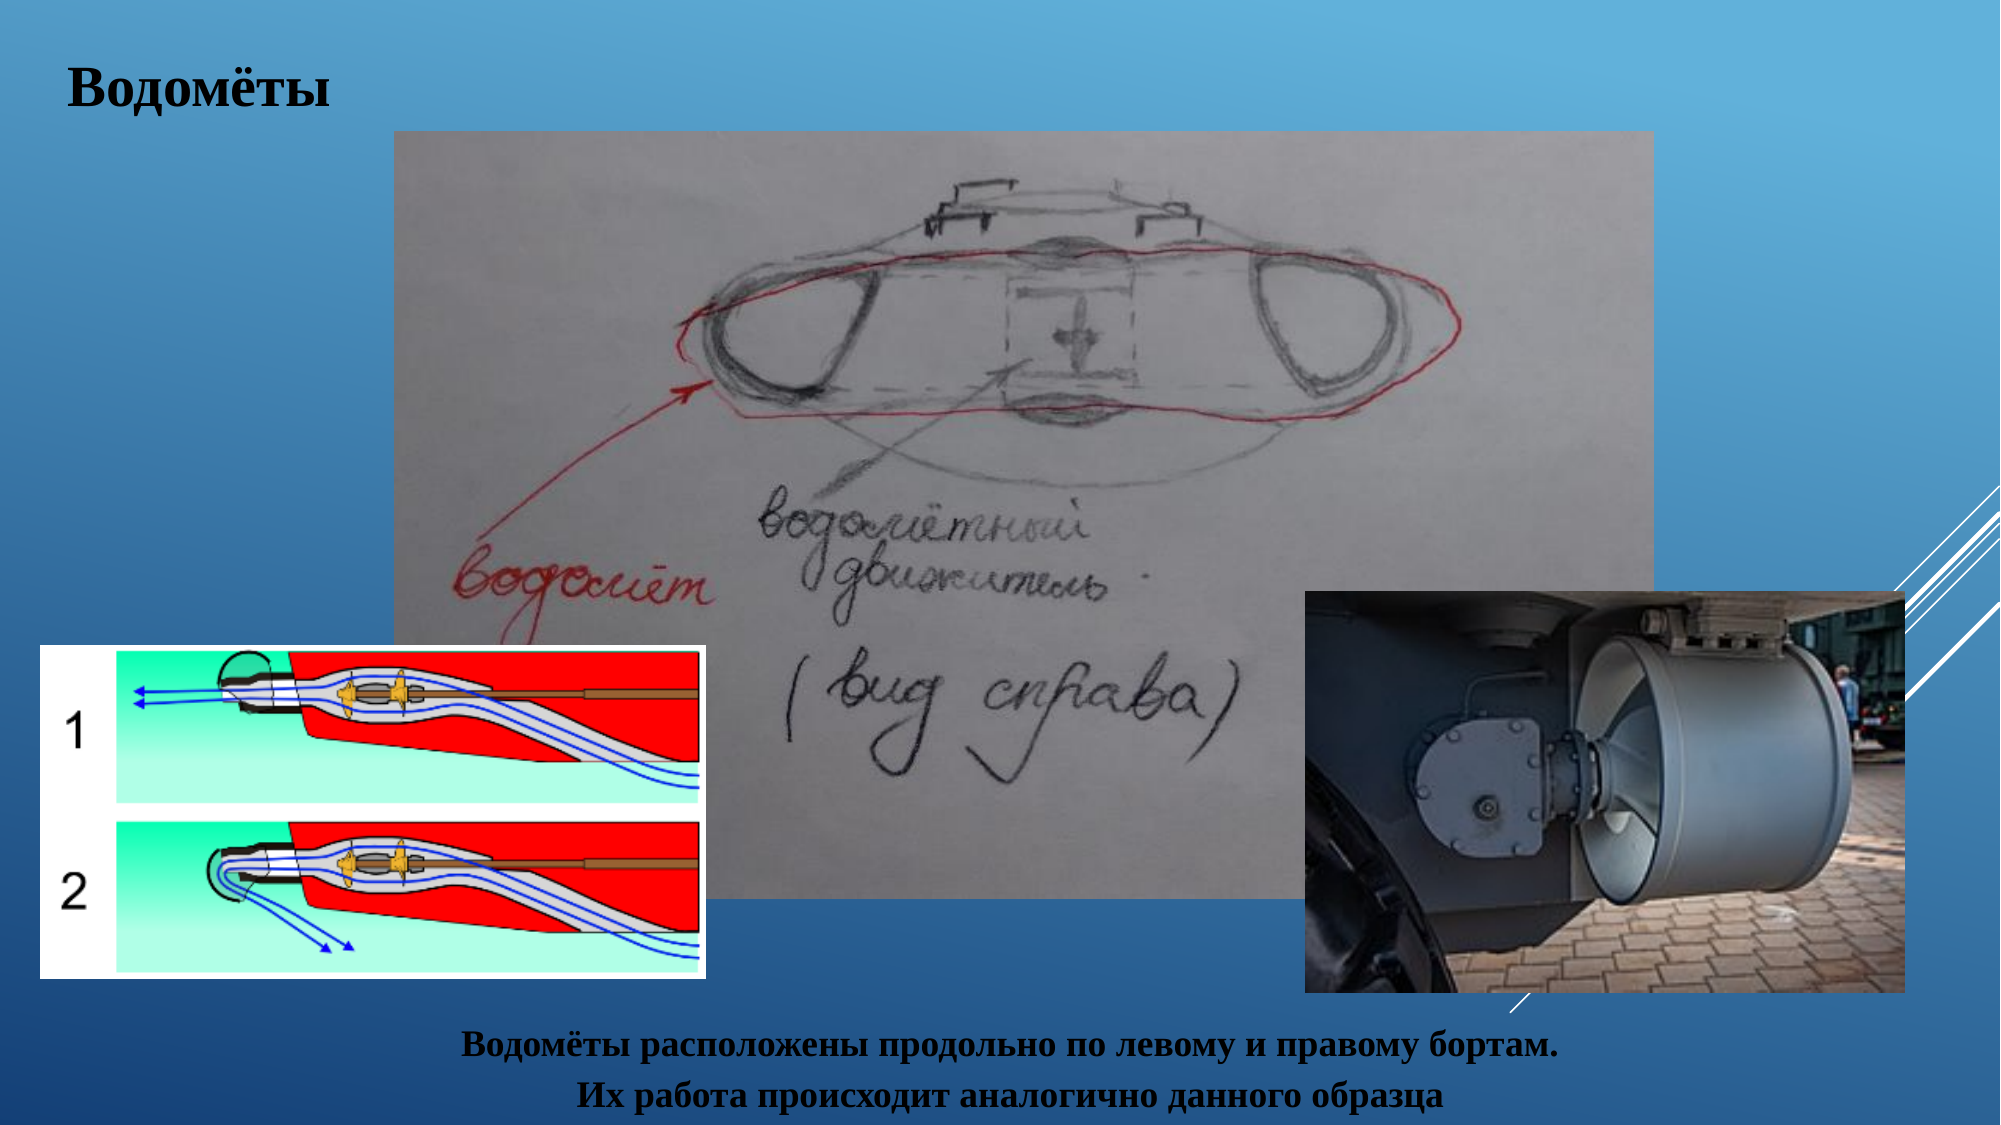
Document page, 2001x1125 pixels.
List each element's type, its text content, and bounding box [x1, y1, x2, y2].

picture [40, 131, 1906, 993]
text_box Водомёты [0, 30, 374, 178]
text_box Водомёты расположены продольно по левому и правому бортам. Их работа происходит аналогично данного образца [417, 1004, 1603, 1123]
